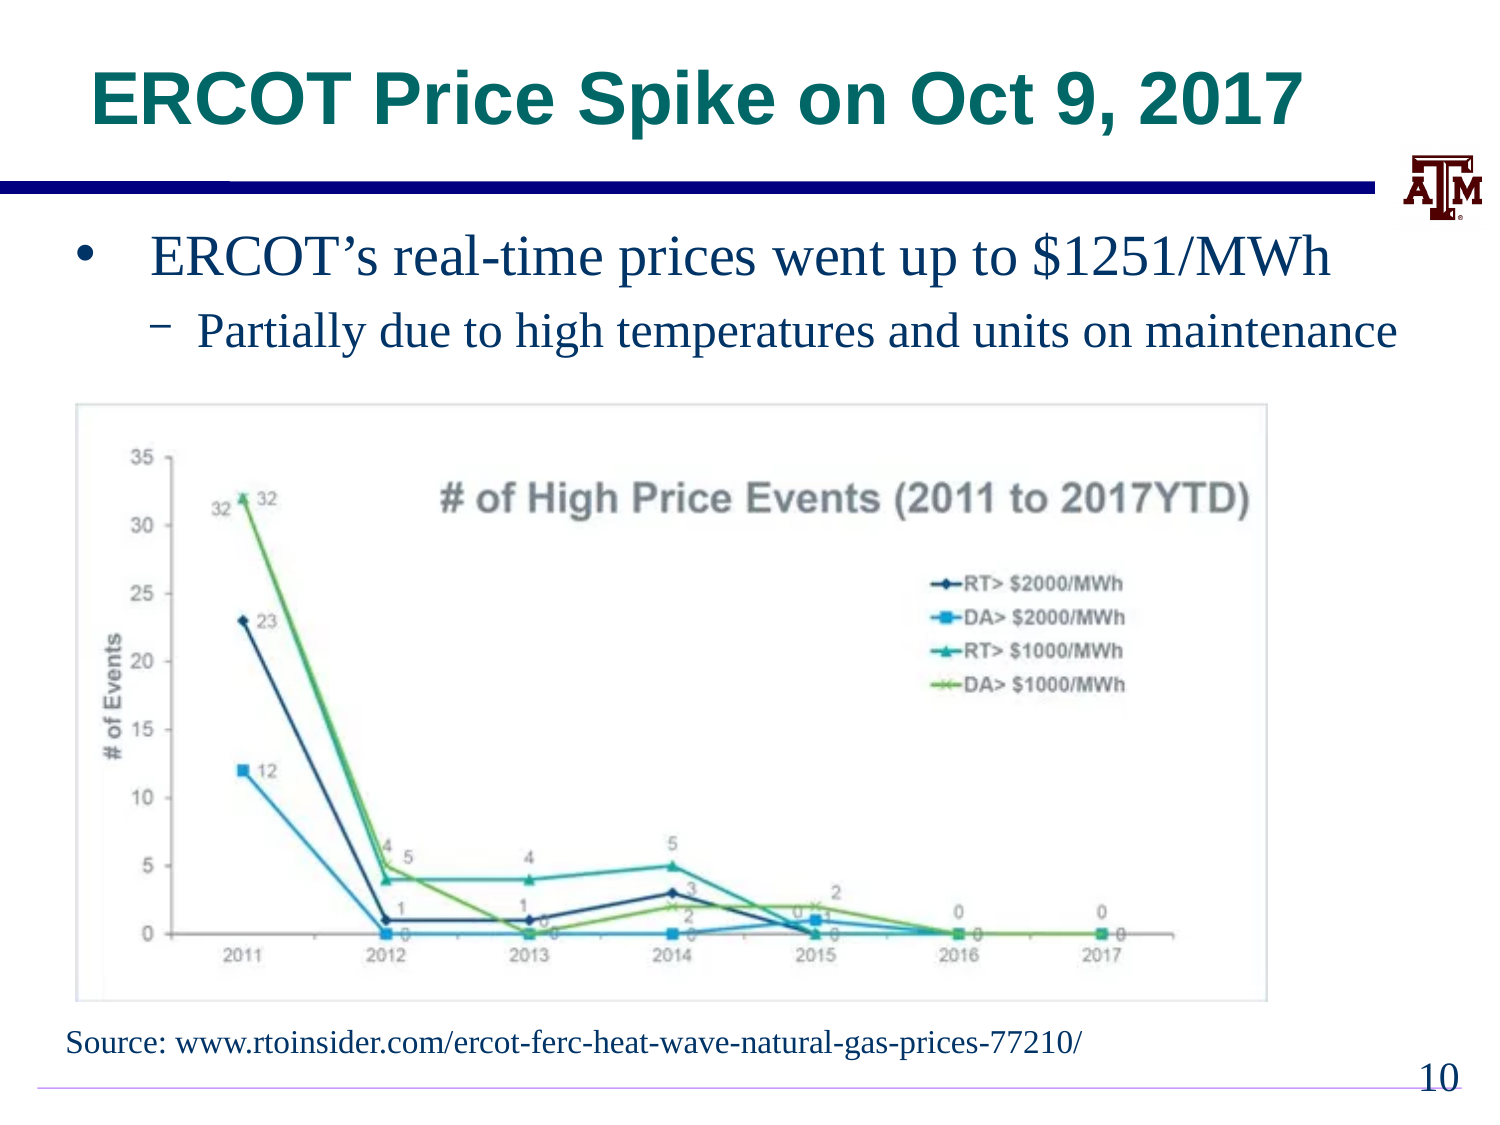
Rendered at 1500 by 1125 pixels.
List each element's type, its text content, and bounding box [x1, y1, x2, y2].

text_box Source: www.rtoinsider.com/ercot-ferc-heat-wave-natural-gas-prices-77210/ [50, 1012, 1151, 1068]
title ERCOT Price Spike on Oct 9, 2017 [74, 12, 1388, 188]
picture [74, 402, 1269, 1002]
slide_number 9 [1162, 1037, 1476, 1113]
picture [1392, 137, 1493, 238]
list ERCOT’s real-time prices went up to $1251/MWh Partially due to high temperatures and units on maintenance [59, 209, 1476, 823]
